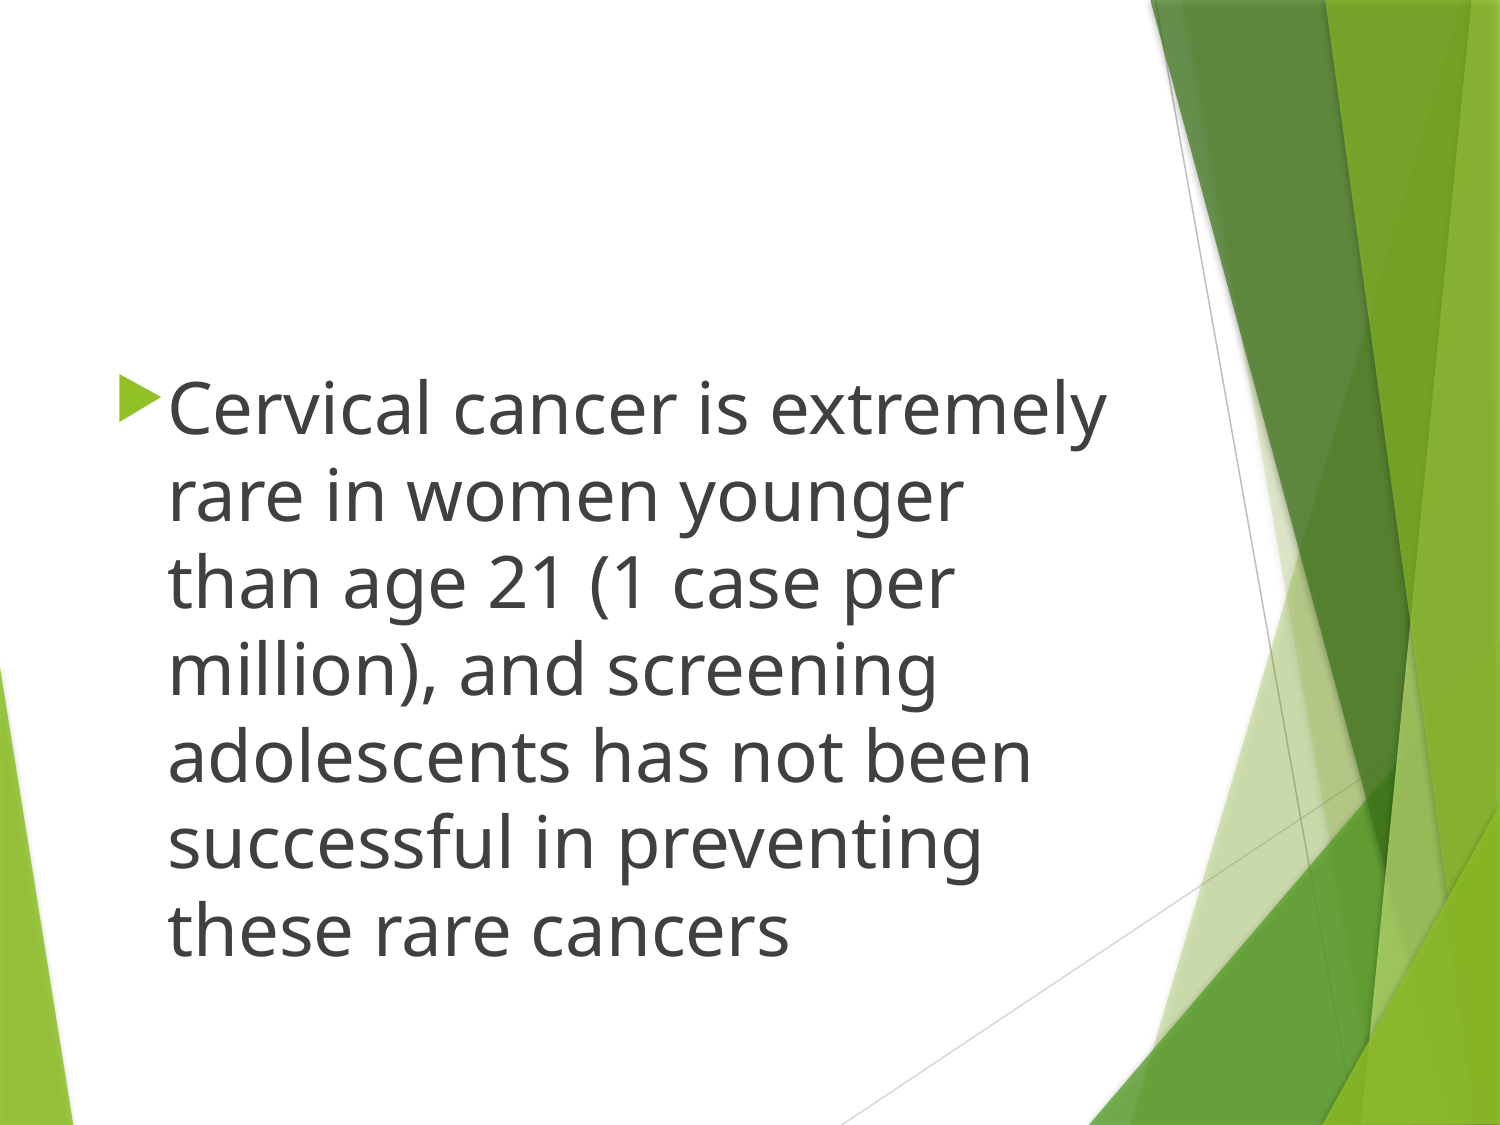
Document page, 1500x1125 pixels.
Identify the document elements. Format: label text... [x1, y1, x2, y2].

list Cervical cancer is extremely rare in women younger than age 21 (1 case per million), and screening adolescents has not been successful in preventing these rare cancers [99, 354, 1142, 992]
